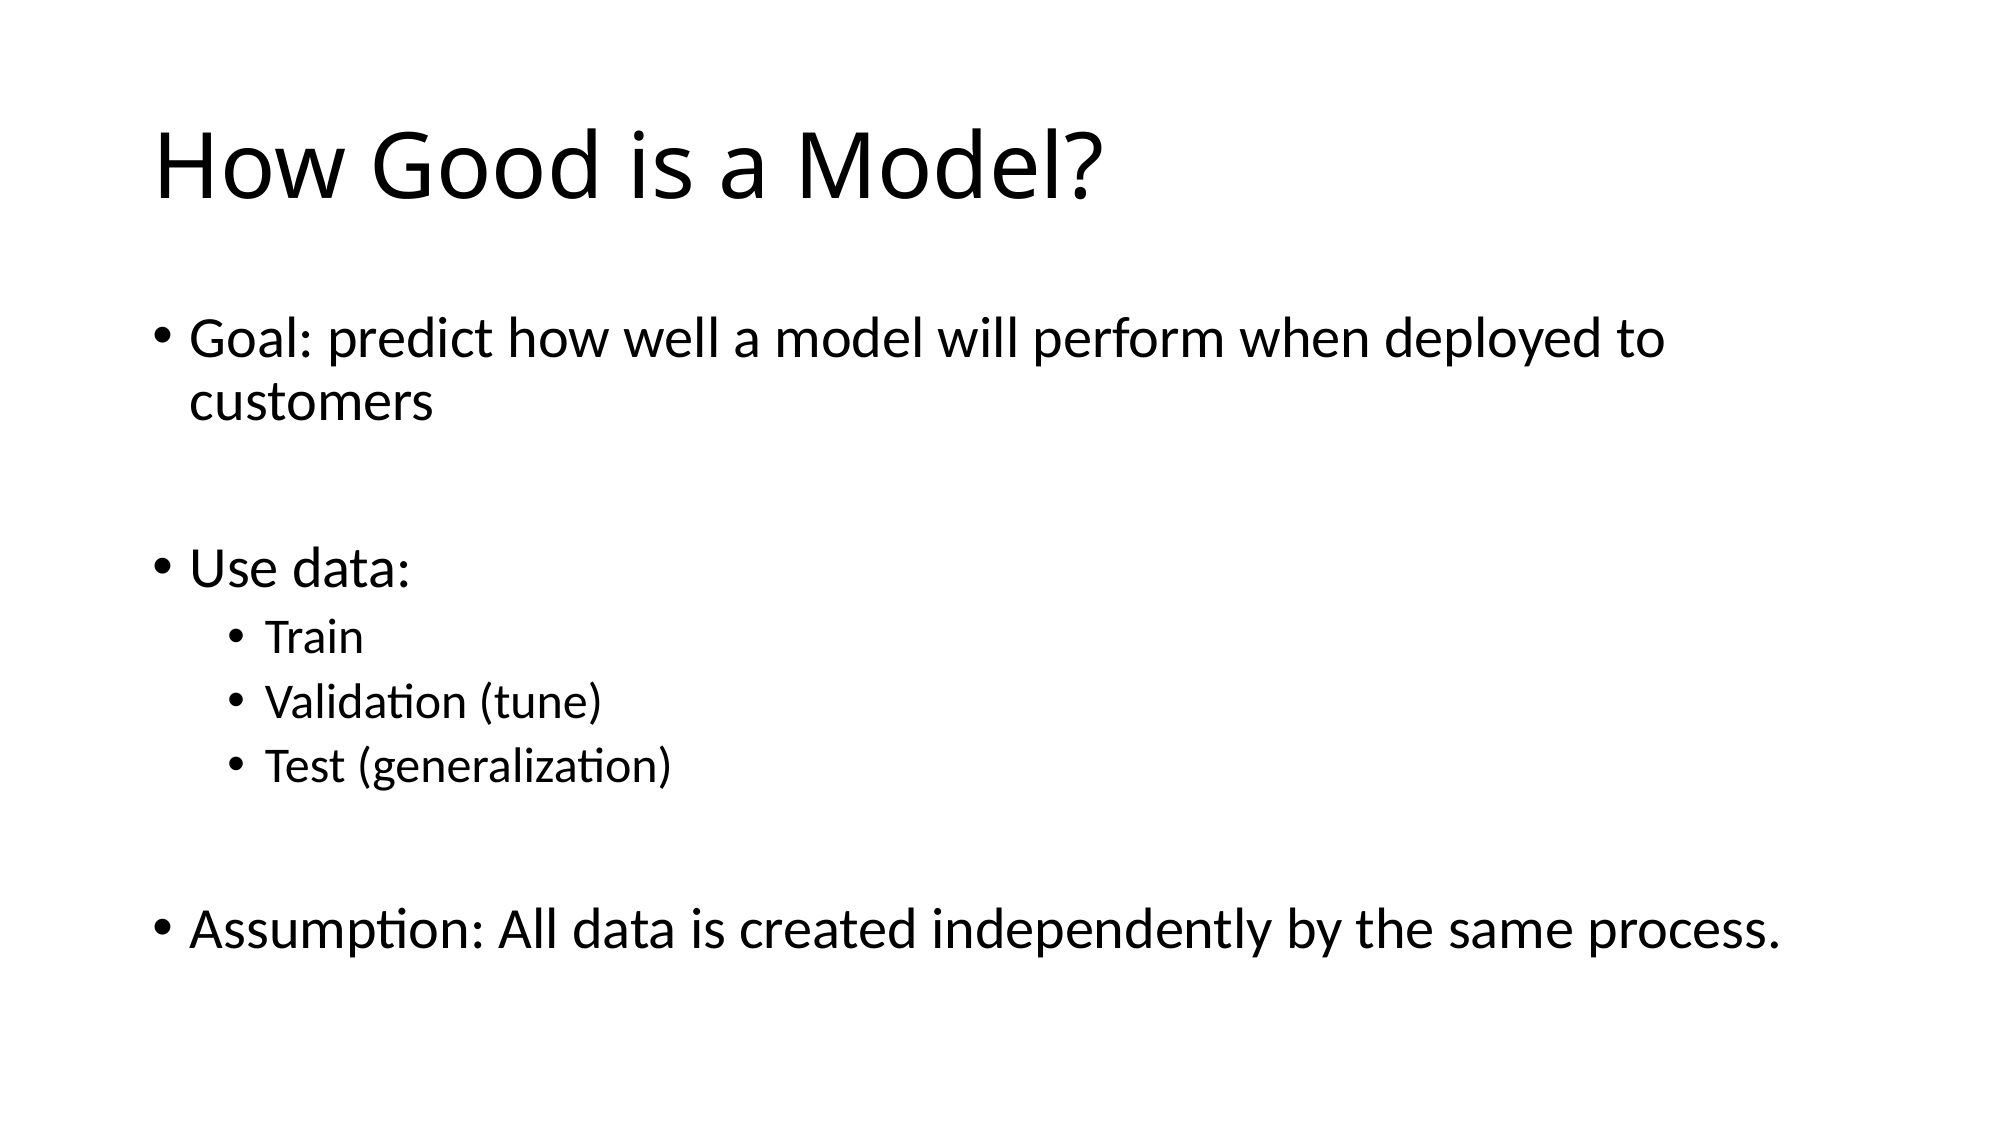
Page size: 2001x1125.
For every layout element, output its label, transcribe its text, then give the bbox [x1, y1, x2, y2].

list Goal: predict how well a model will perform when deployed to customers Use data: Train Validation (tune) Test (generalization) Assumption: All data is created independently by the same process. [137, 299, 1863, 1014]
title How Good is a Model? [137, 59, 1863, 278]
